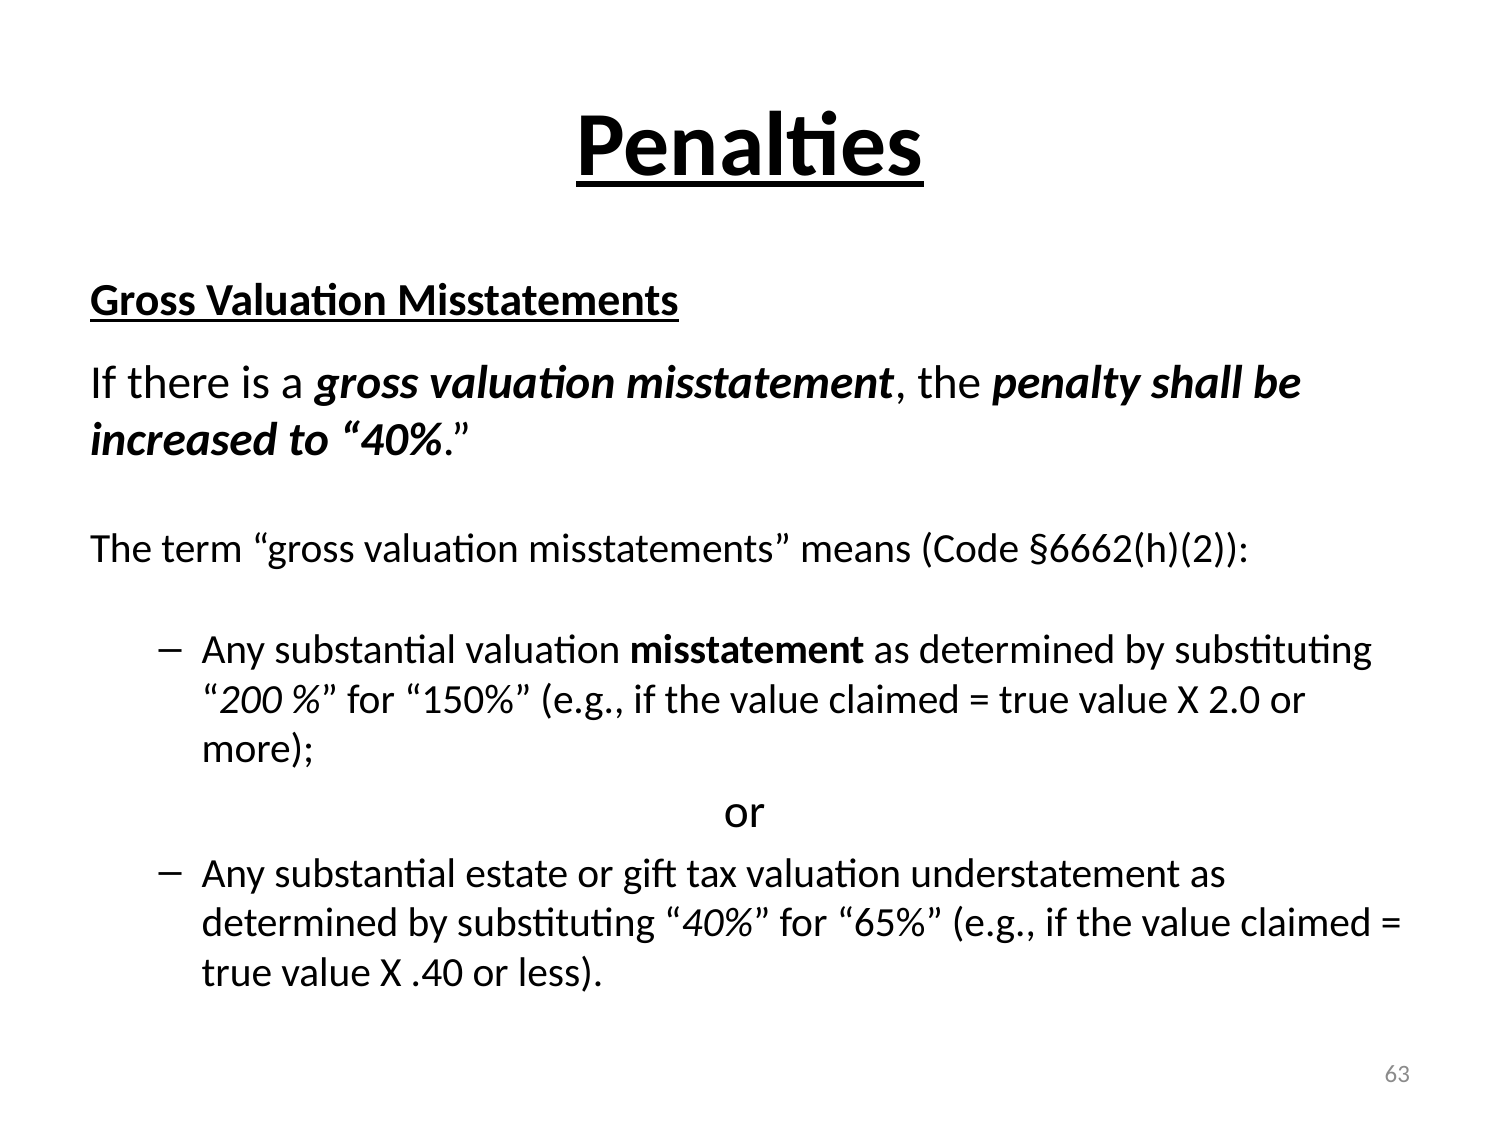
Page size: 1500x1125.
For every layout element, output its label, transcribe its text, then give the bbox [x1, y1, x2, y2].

list Gross Valuation Misstatements If there is a gross valuation misstatement, the penalty shall be increased to “40%.” The term “gross valuation misstatements” means (Code §6662(h)(2)): Any substantial valuation misstatement as determined by substituting “200 %” for “150%” (e.g., if the value claimed = true value X 2.0 or more); or Any substantial estate or gift tax valuation understatement as determined by substituting “40%” for “65%” (e.g., if the value claimed = true value X .40 or less). [75, 262, 1425, 1005]
slide_number 63 [1074, 1042, 1425, 1103]
title Penalties [75, 45, 1425, 233]
